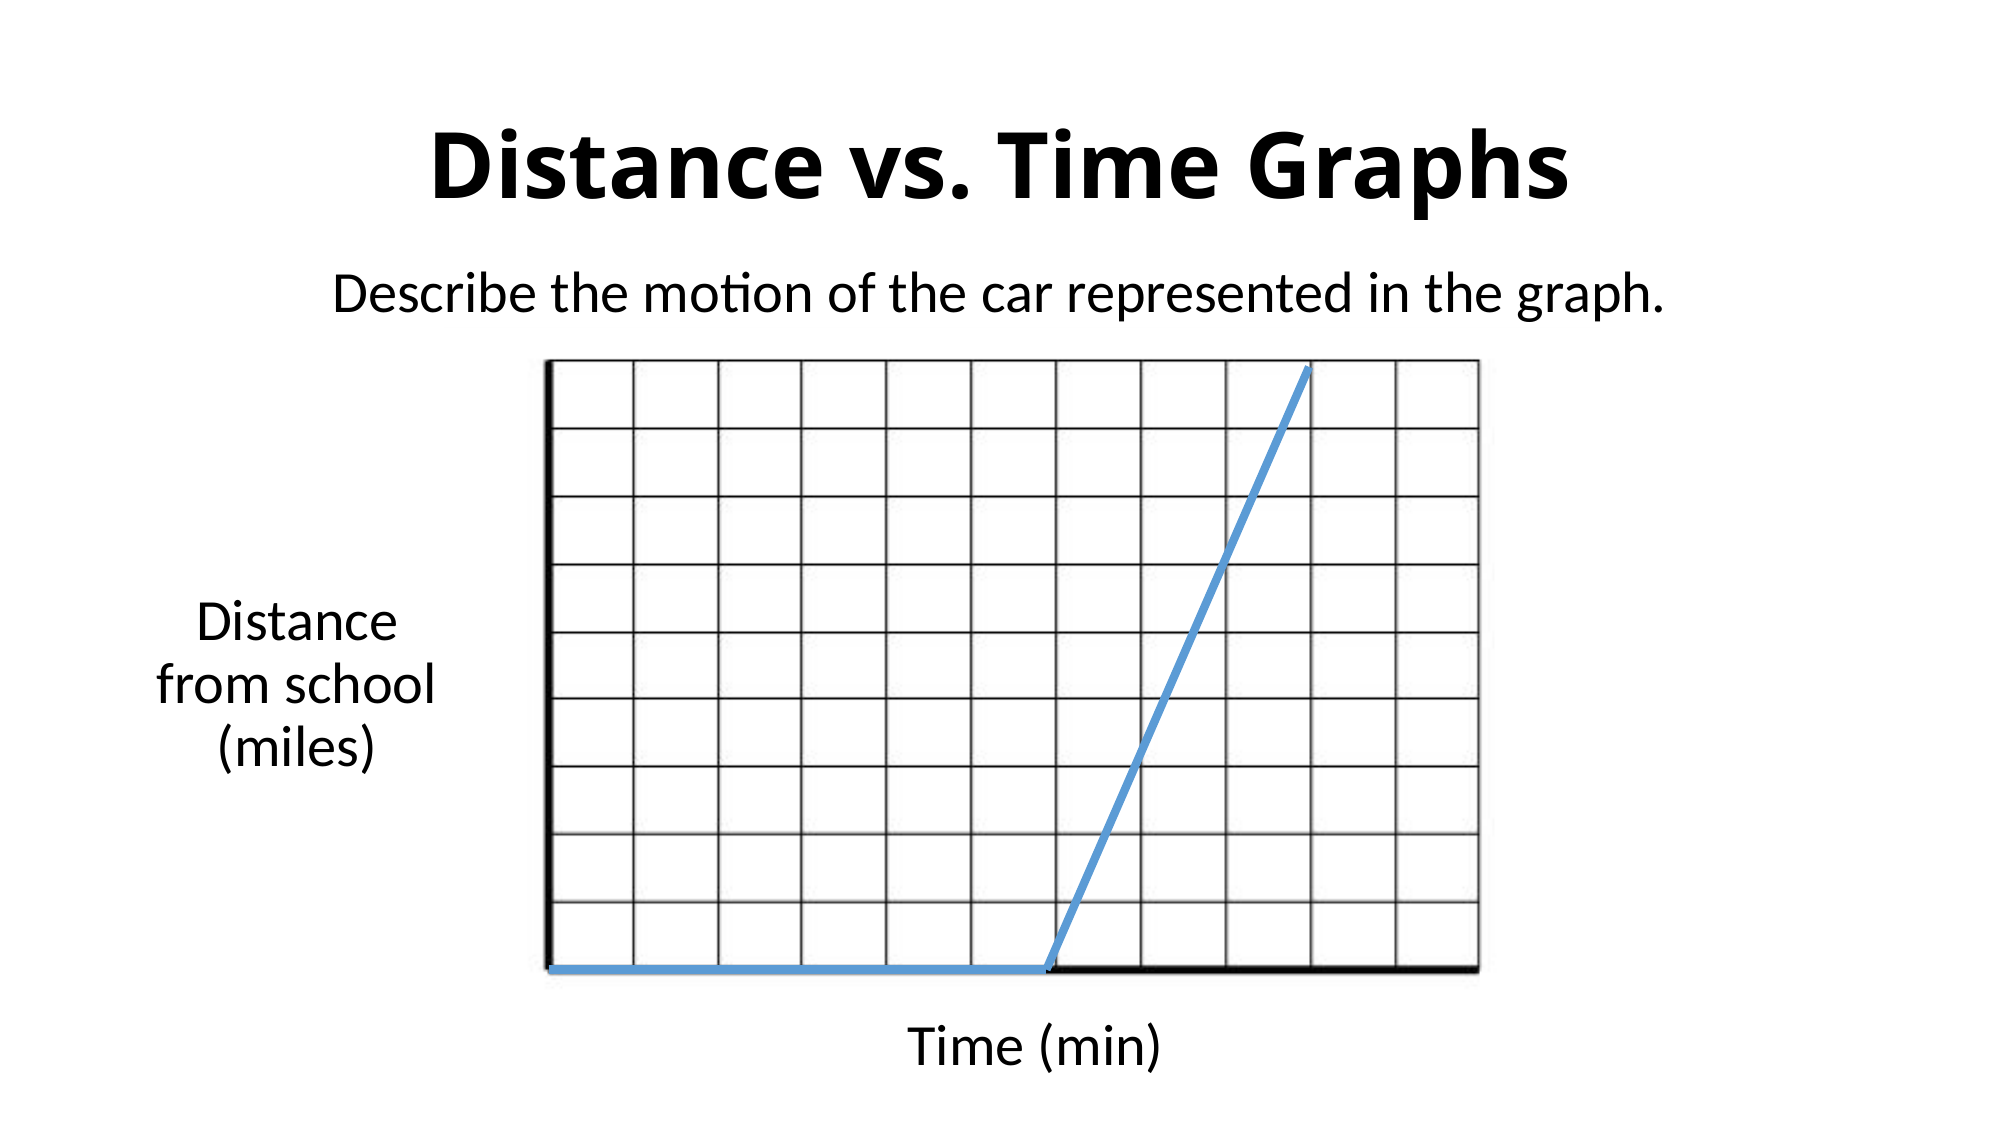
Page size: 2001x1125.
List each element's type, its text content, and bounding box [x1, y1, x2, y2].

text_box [1046, 366, 1310, 970]
picture [444, 326, 1601, 1055]
text_box Time (min) [892, 1055, 1275, 1101]
text_box Describe the motion of the car represented in the graph. [50, 254, 1950, 936]
title Distance vs. Time Graphs [137, 59, 1863, 254]
